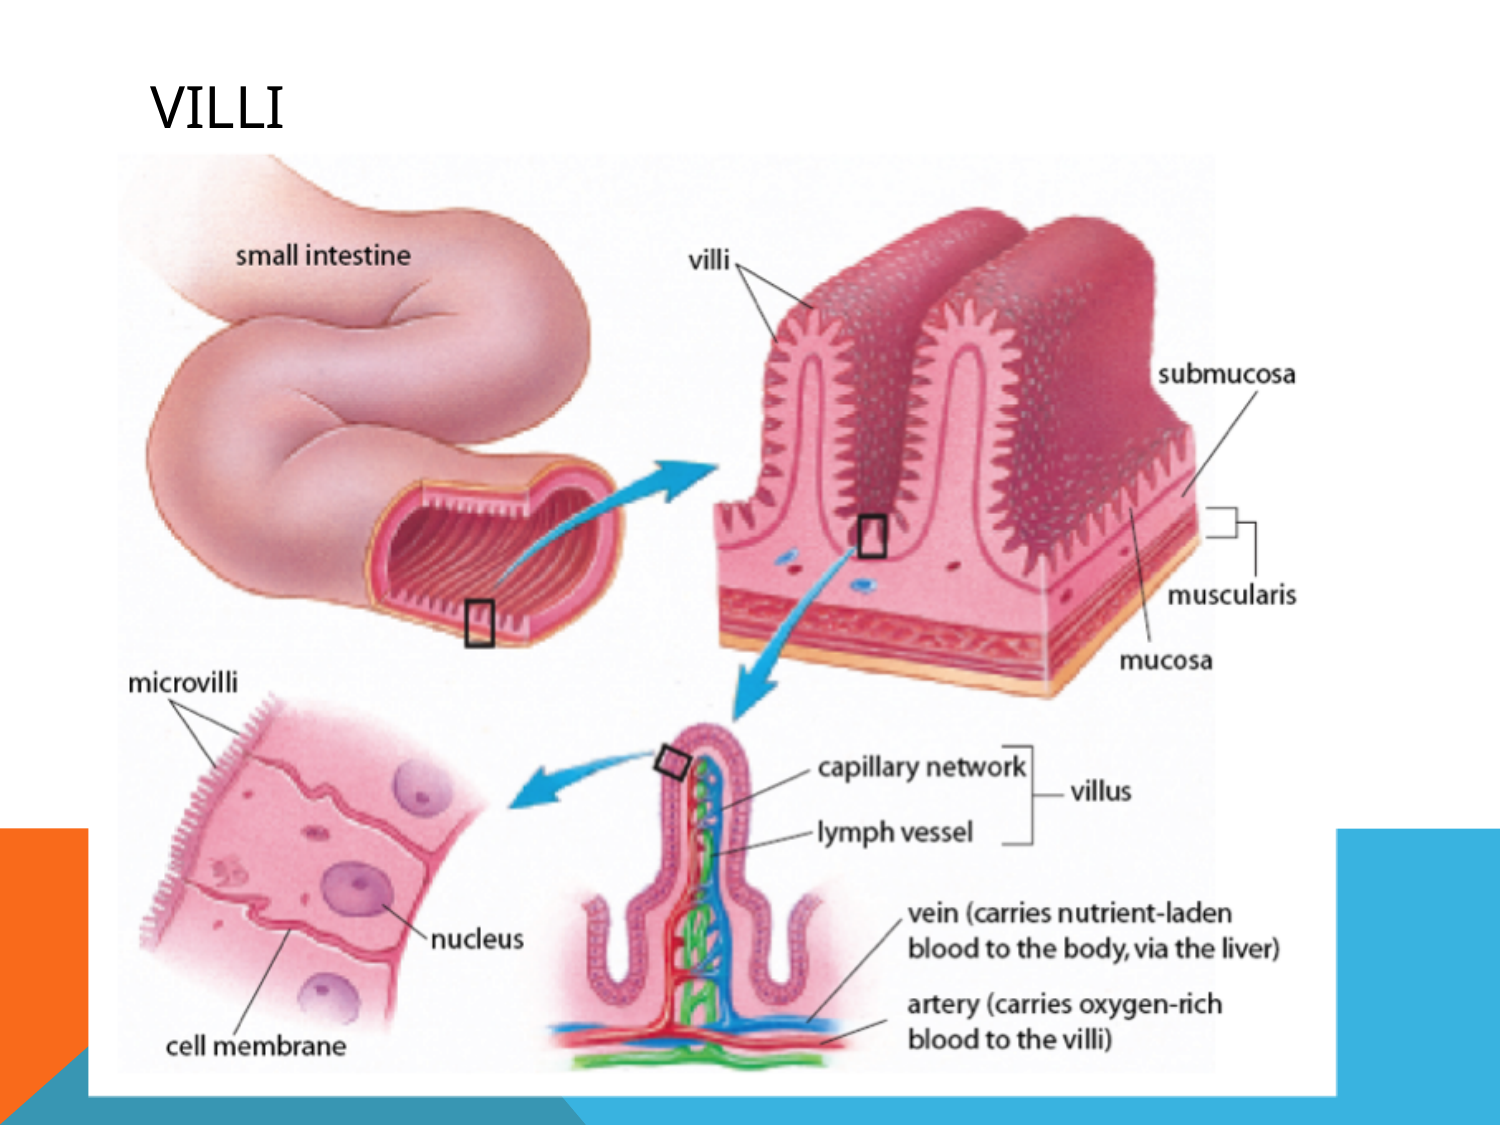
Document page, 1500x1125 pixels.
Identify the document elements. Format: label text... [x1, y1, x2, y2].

picture [87, 149, 1338, 1098]
title villi [135, 60, 1369, 150]
